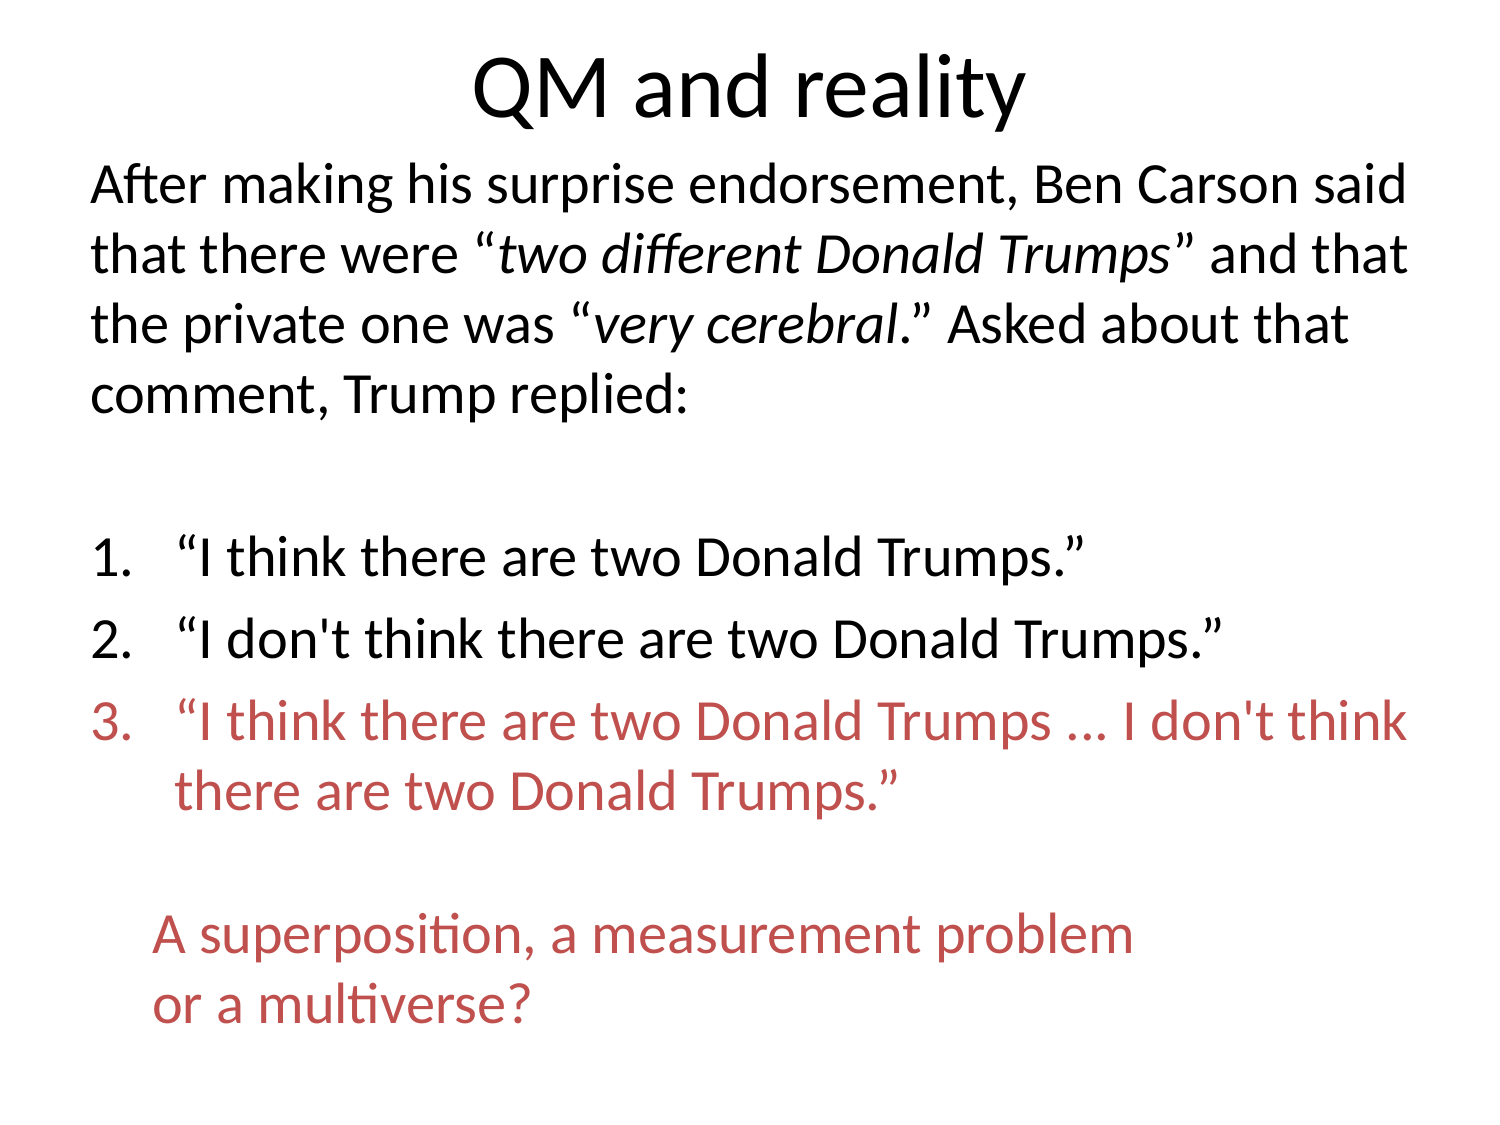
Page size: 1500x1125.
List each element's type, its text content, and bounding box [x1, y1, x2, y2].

list After making his surprise endorsement, Ben Carson said that there were “two different Donald Trumps” and that the private one was “very cerebral.” Asked about that comment, Trump replied: “I think there are two Donald Trumps.” “I don't think there are two Donald Trumps.” “I think there are two Donald Trumps ... I don't think there are two Donald Trumps.” [75, 137, 1425, 880]
title QM and reality [75, 0, 1425, 137]
text_box A superposition, a measurement problem or a multiverse? [137, 887, 1163, 1043]
